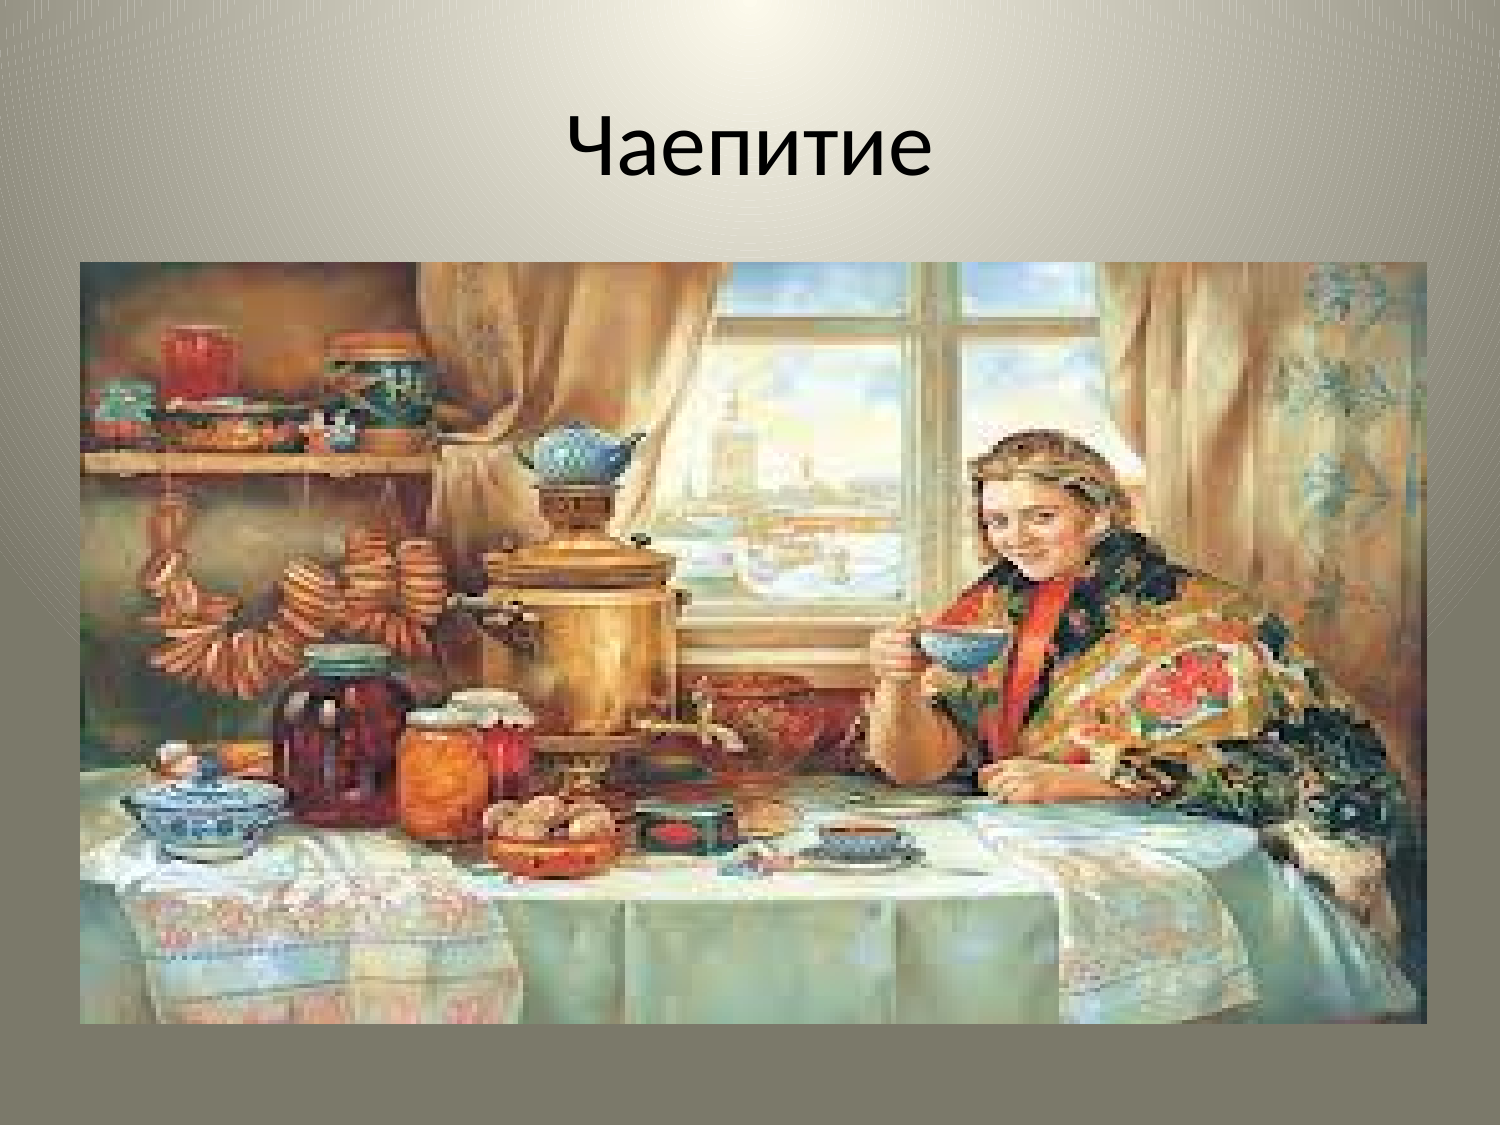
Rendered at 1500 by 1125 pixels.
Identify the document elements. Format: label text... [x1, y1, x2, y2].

picture [79, 262, 1428, 1024]
title Чаепитие [74, 44, 1426, 233]
